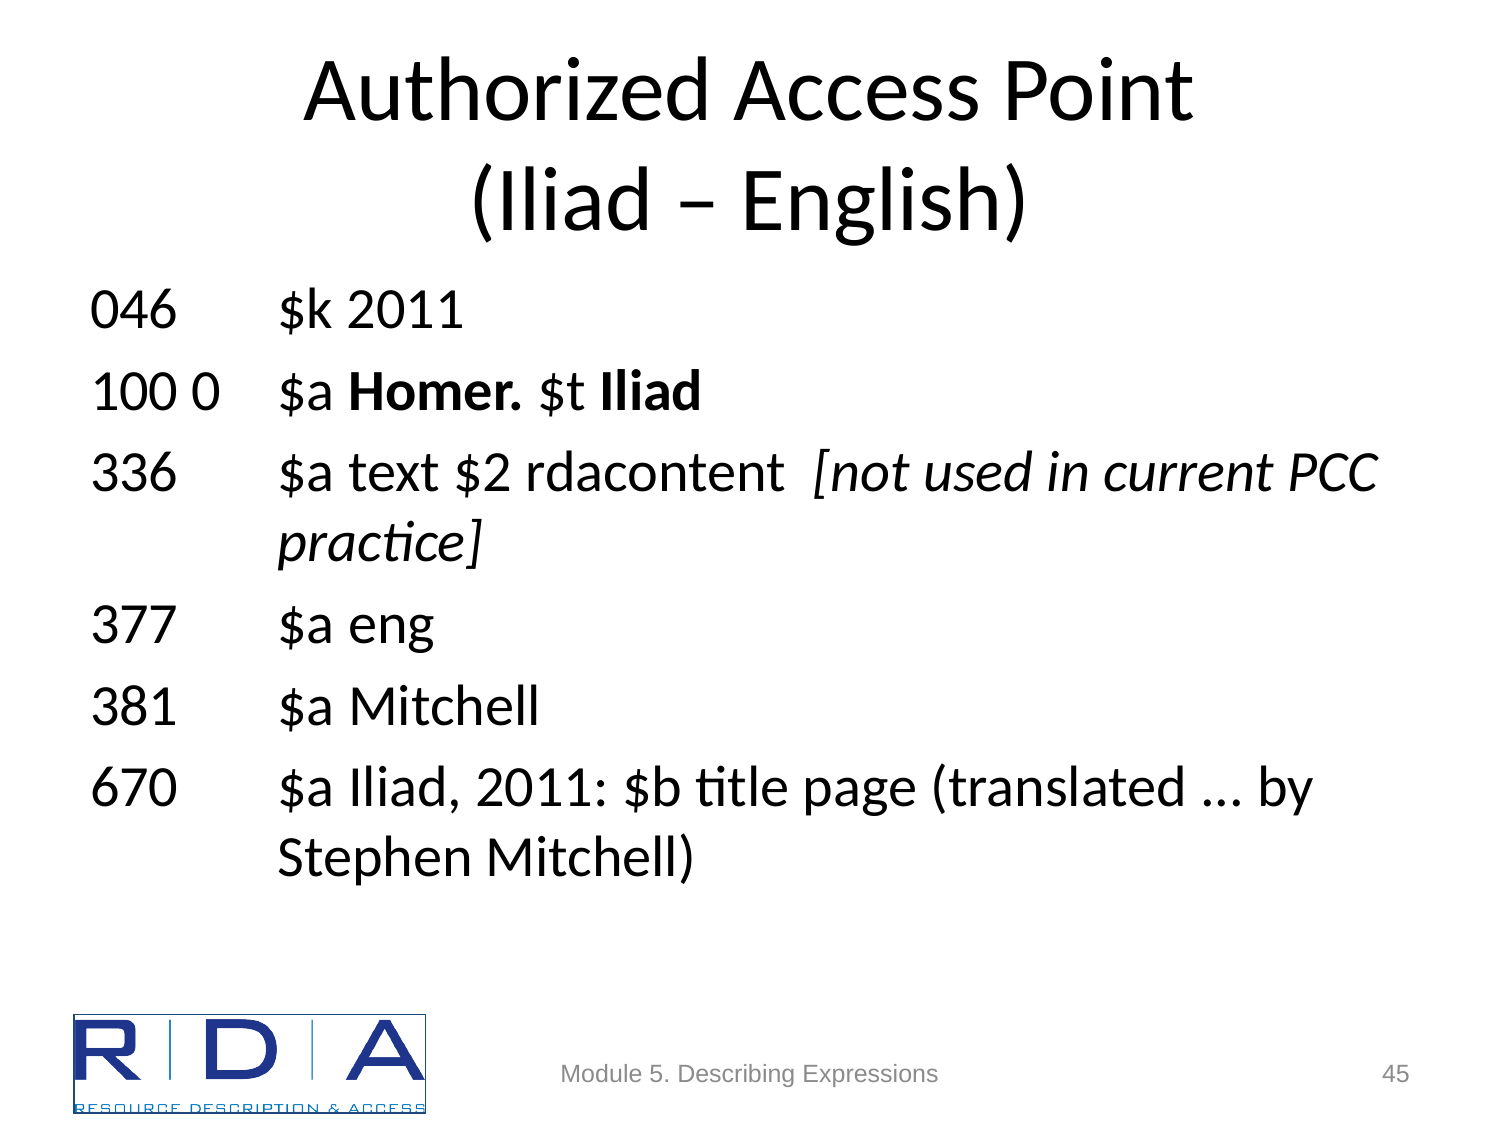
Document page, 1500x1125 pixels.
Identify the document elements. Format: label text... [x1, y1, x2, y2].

picture [75, 1015, 425, 1112]
title Authorized Access Point (Iliad – English) [75, 45, 1425, 233]
footer Module 5. Describing Expressions [512, 1042, 988, 1103]
slide_number 45 [1074, 1042, 1425, 1103]
list 046 $k 2011 100 0 $a Homer. $t Iliad 336 $a text $2 rdacontent [not used in current PCC practice] 377 $a eng 381 $a Mitchell 670 $a Iliad, 2011: $b title page (translated ... by Stephen Mitchell) [75, 262, 1425, 1005]
